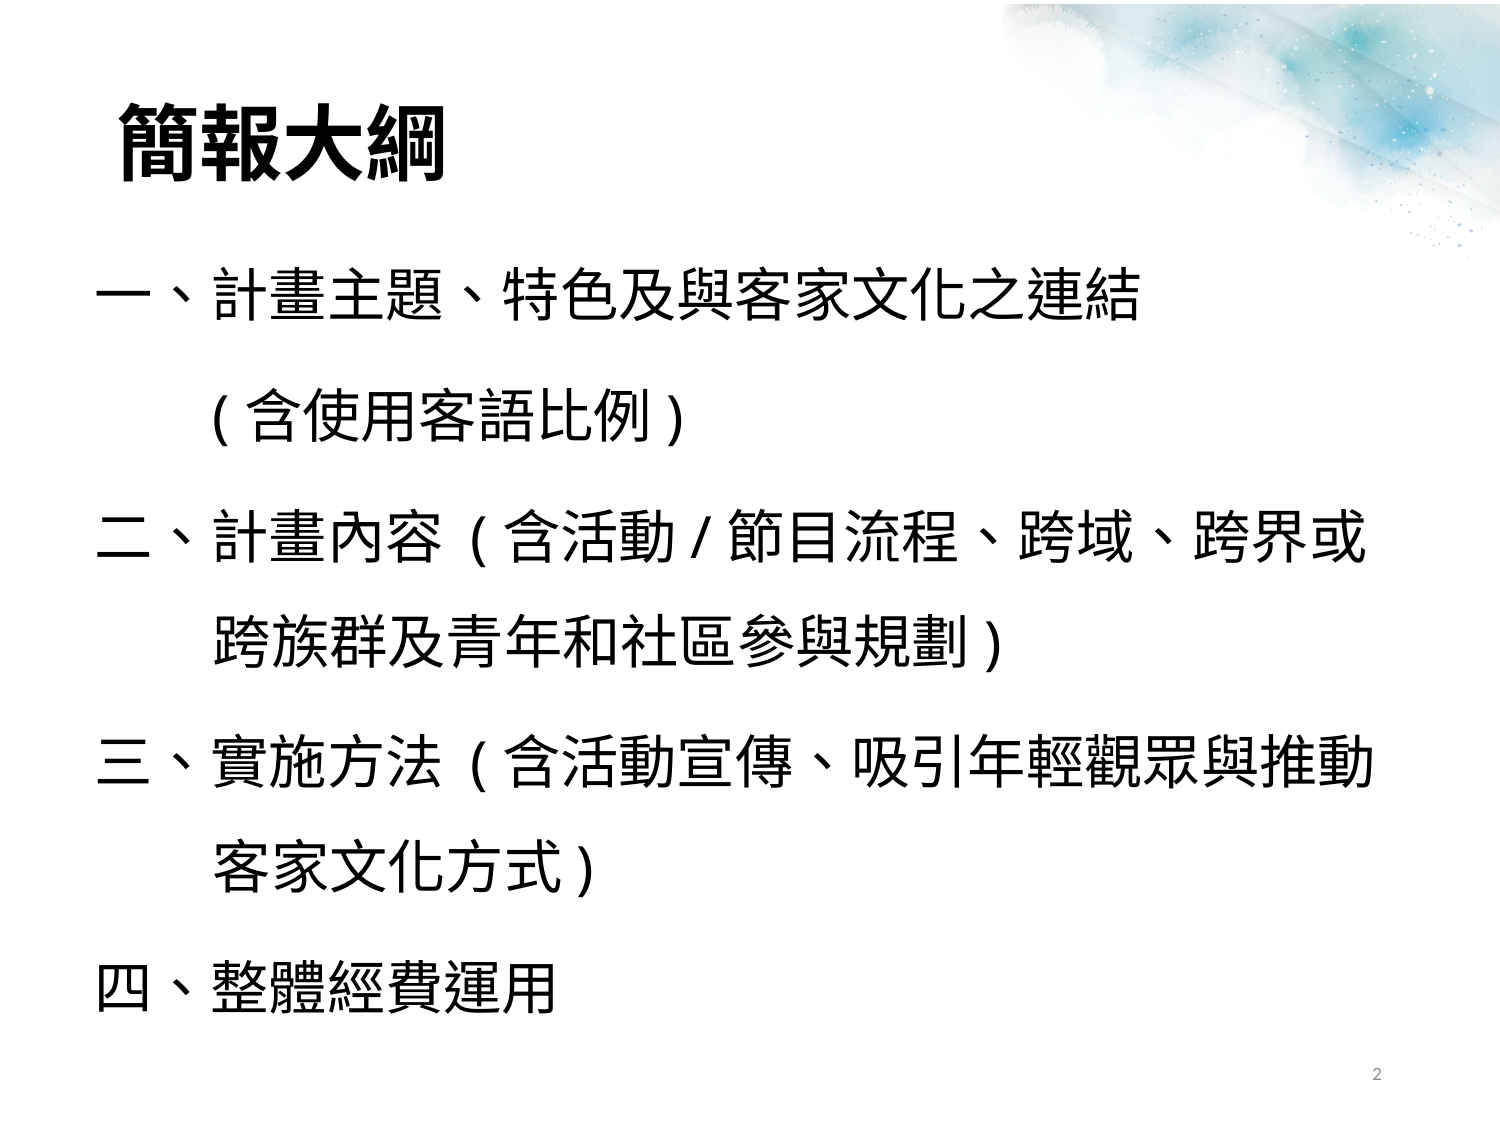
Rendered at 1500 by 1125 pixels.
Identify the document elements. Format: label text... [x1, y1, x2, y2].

title 簡報大綱 [101, 62, 1395, 216]
picture [960, 4, 1500, 279]
slide_number 2 [1059, 1042, 1397, 1103]
list 一、計畫主題、特色及與客家文化之連結 (含使用客語比例) 二、計畫內容 (含活動/節目流程、跨域、跨界或跨族群及青年和社區參與規劃) 三、實施方法 (含活動宣傳、吸引年輕觀眾與推動客家文化方式) 四、整體經費運用 [79, 216, 1411, 1029]
